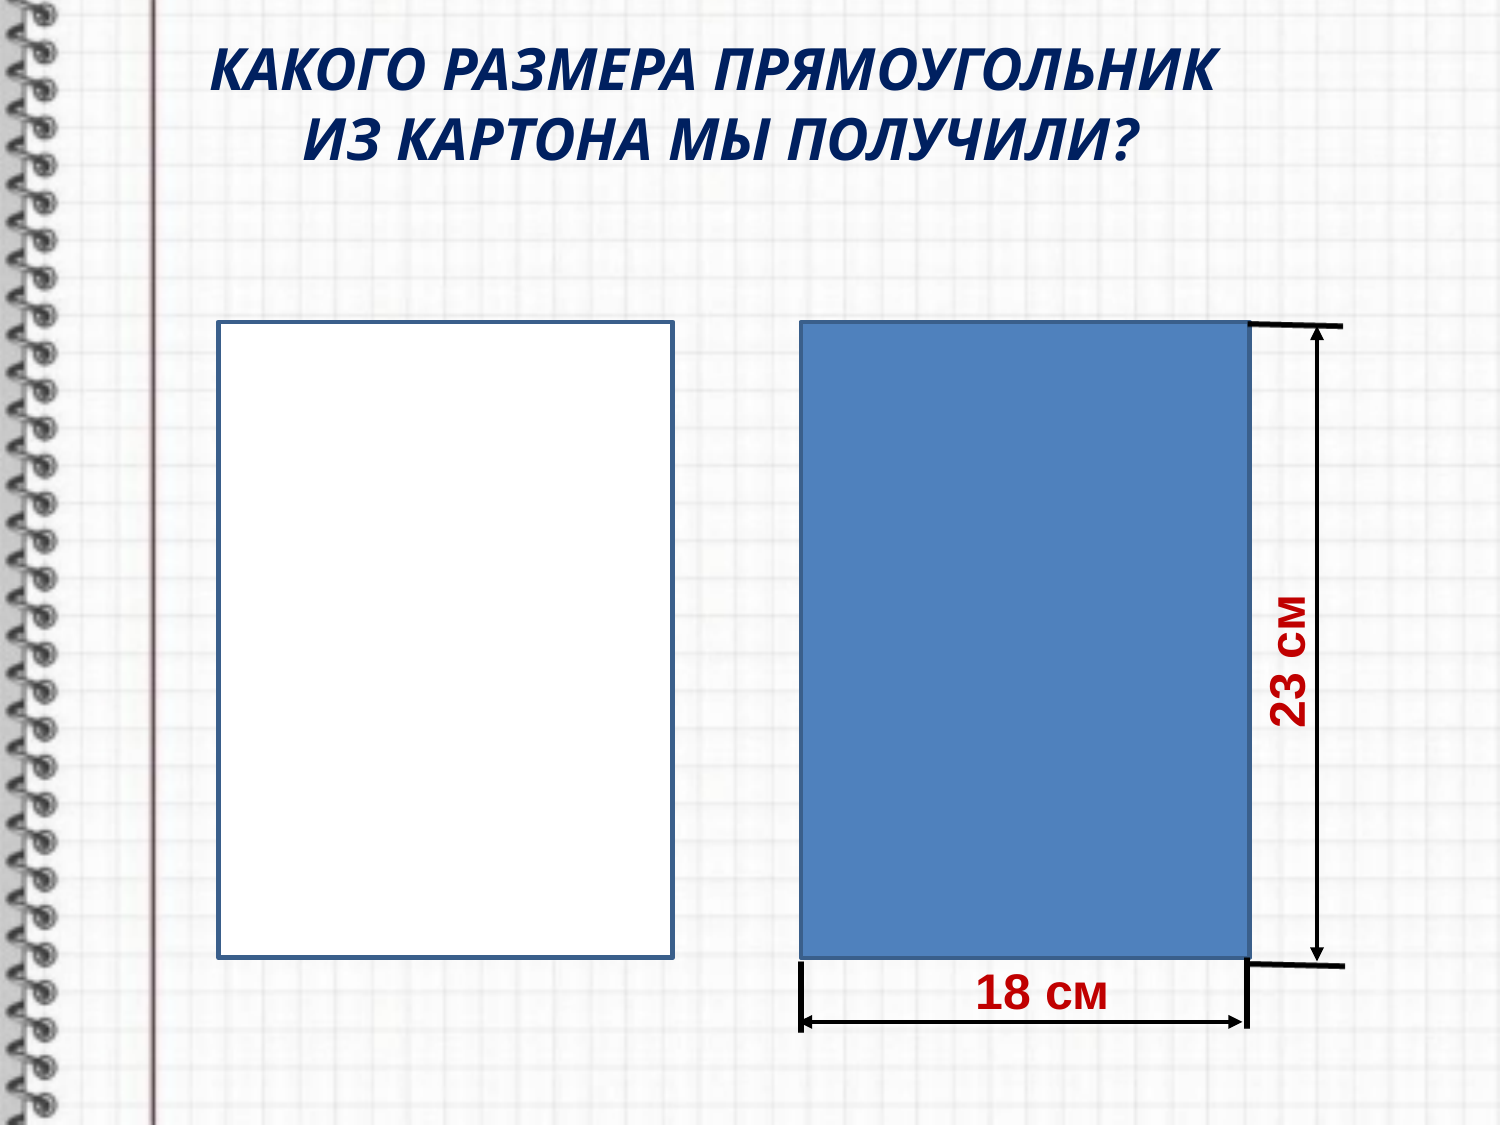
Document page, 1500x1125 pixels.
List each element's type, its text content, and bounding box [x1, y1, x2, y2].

text_box [799, 320, 1252, 960]
text_box [216, 320, 675, 960]
title КАКОГО РАЗМЕРА ПРЯМОУГОЛЬНИК ИЗ КАРТОНА МЫ ПОЛУЧИЛИ? [0, 0, 1471, 224]
text_box 18 см [960, 951, 1162, 1021]
text_box 23 см [1247, 536, 1312, 744]
picture [0, 0, 1500, 1125]
